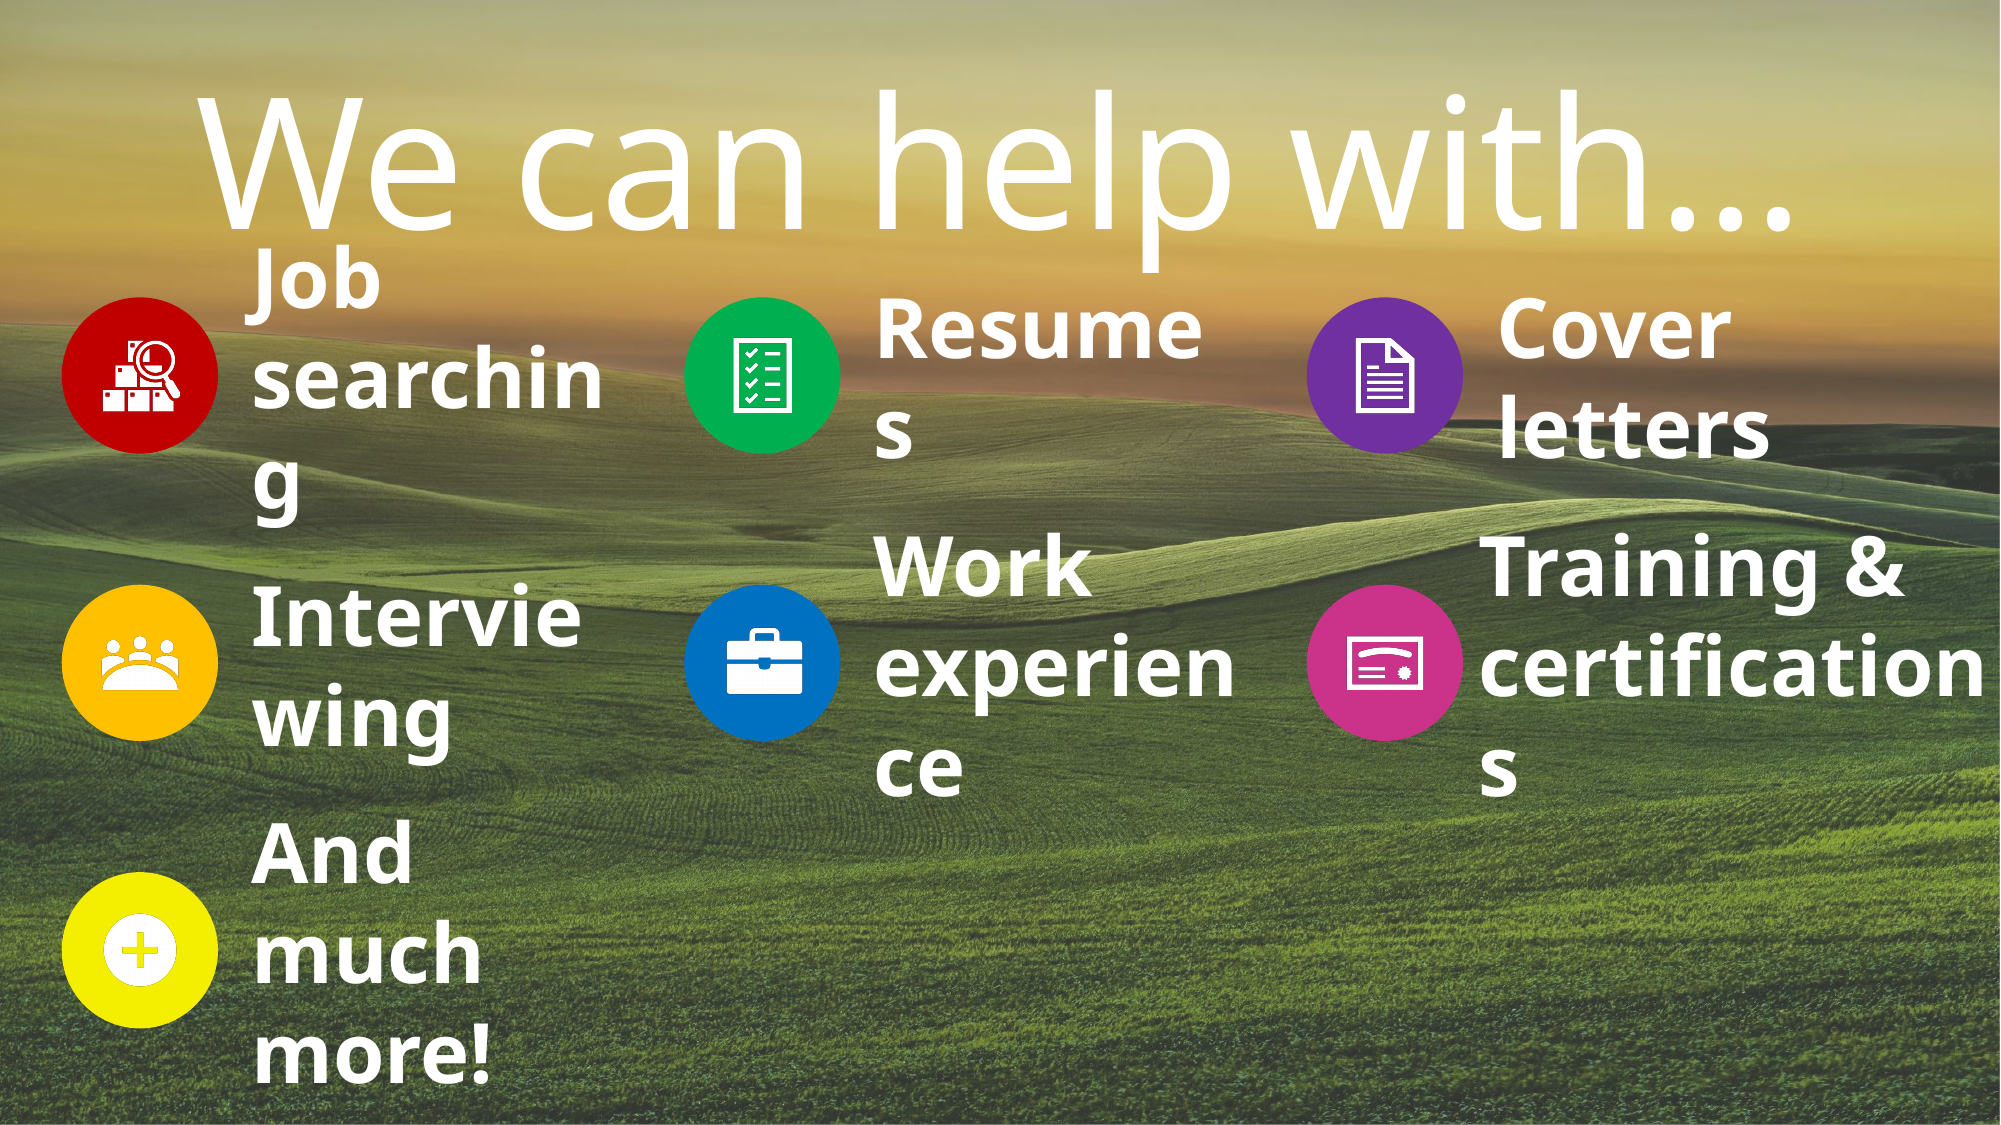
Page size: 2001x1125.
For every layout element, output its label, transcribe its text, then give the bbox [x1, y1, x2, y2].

slide_number 4 [1412, 1049, 1863, 1103]
title We can help with… [137, 35, 1863, 277]
text_box [0, 0, 2000, 1125]
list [6, 277, 1993, 1049]
